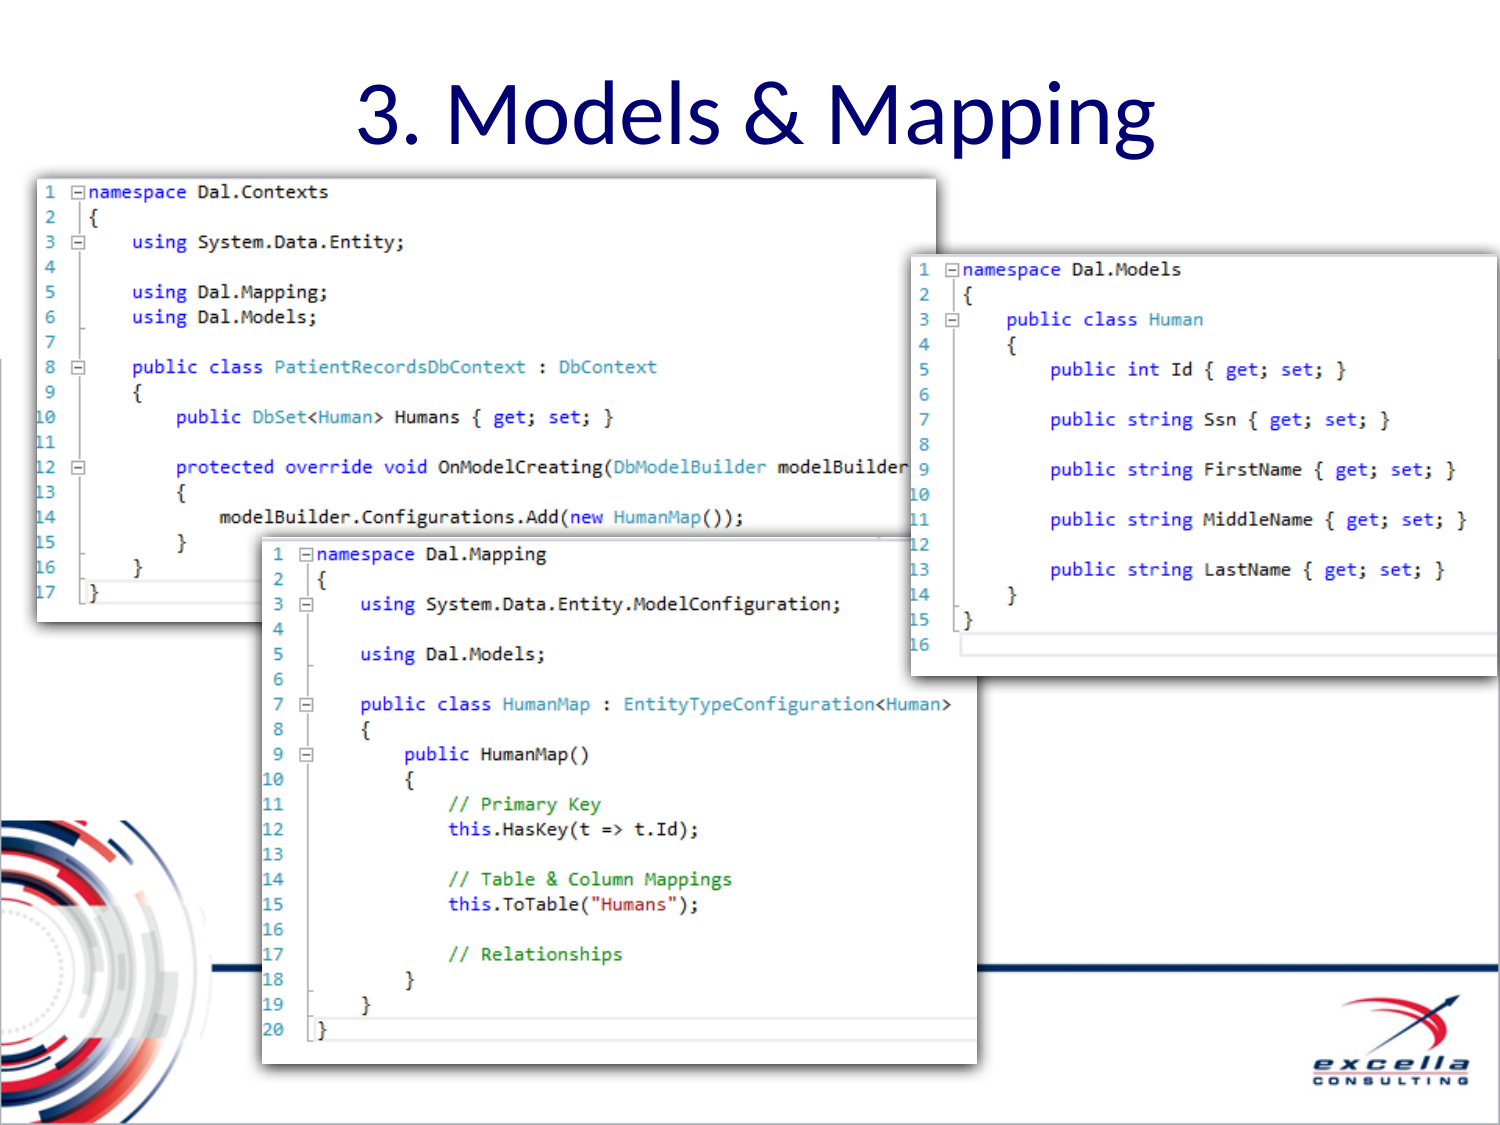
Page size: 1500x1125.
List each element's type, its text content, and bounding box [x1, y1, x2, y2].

picture [0, 177, 1500, 1125]
title 3. Models & Mapping [99, 45, 1413, 233]
